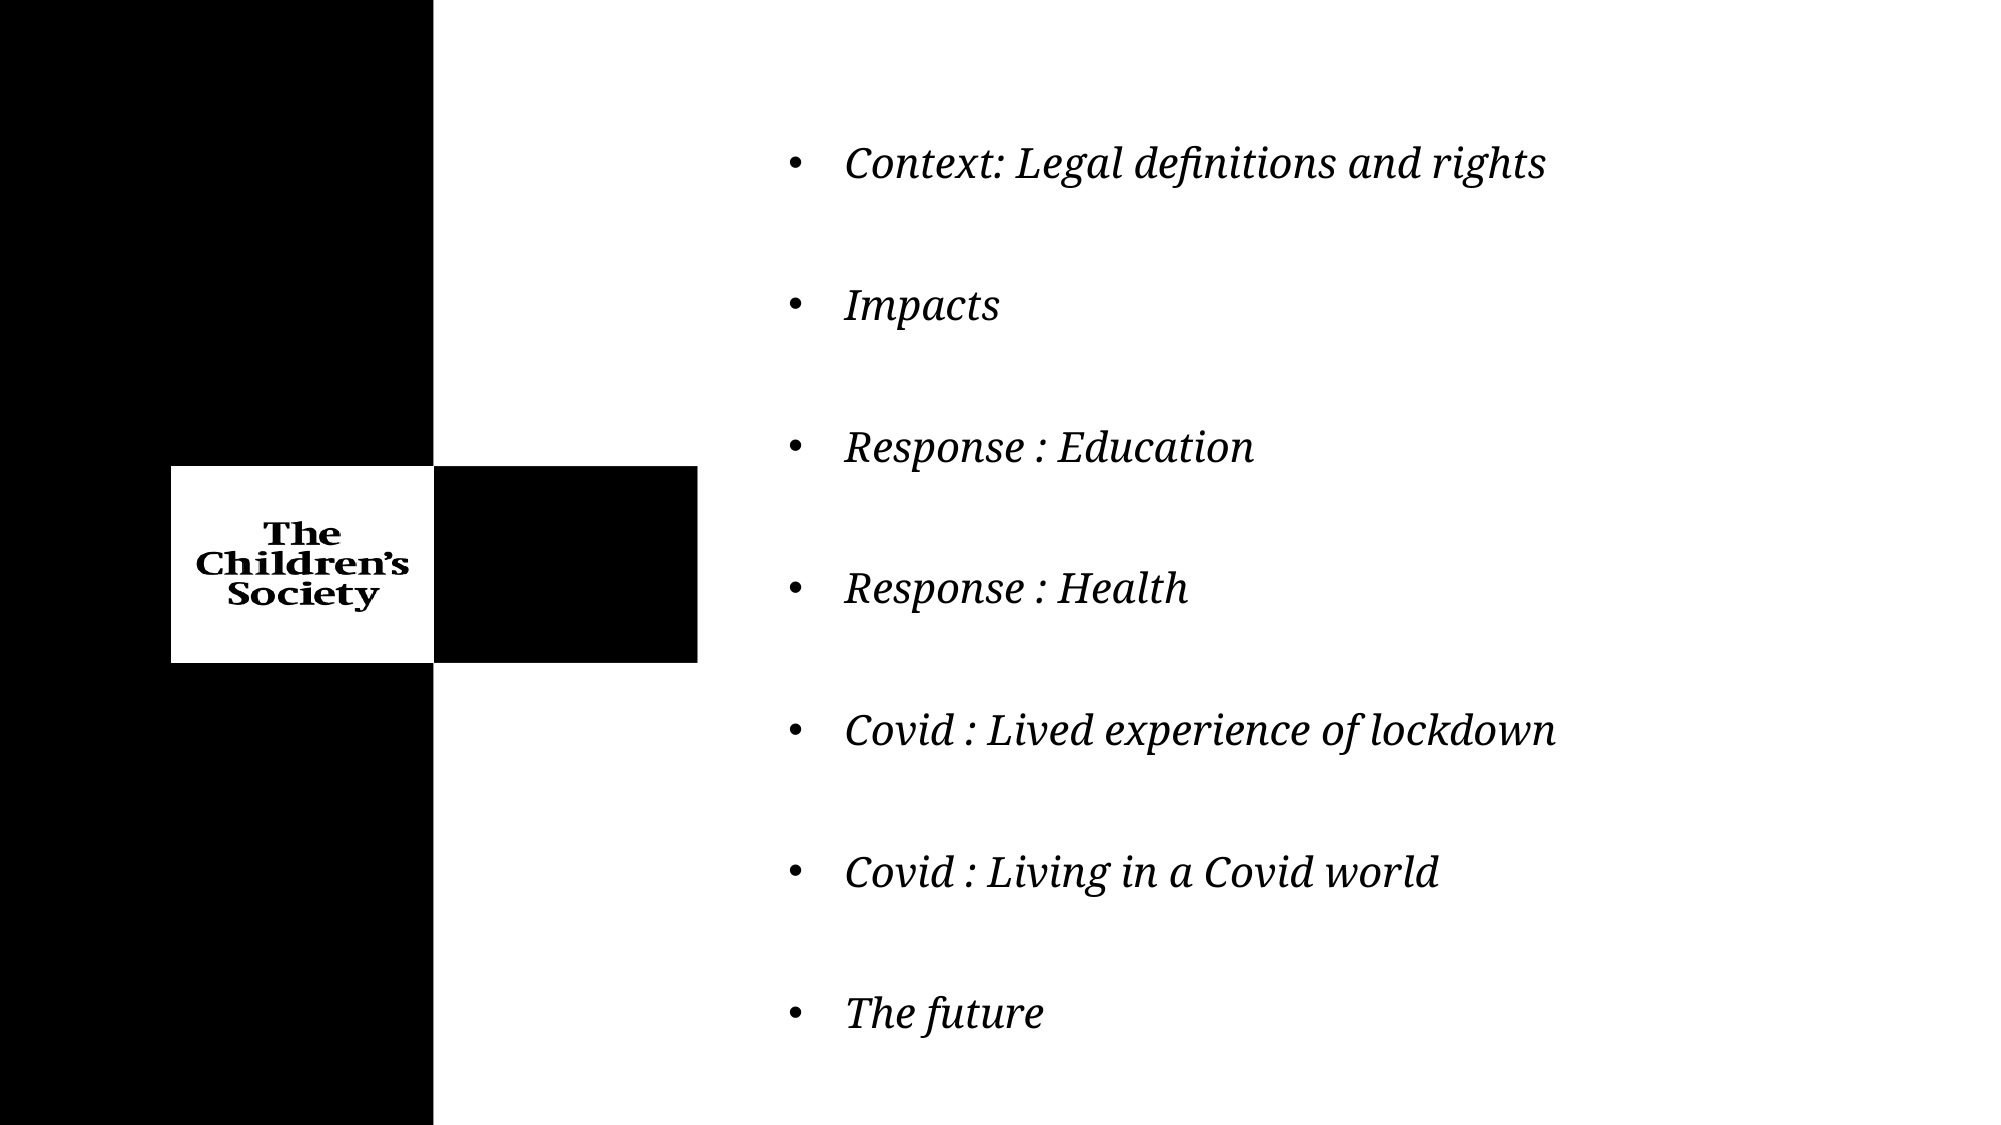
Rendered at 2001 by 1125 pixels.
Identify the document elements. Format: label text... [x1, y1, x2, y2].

subtitle Context: Legal definitions and rights Impacts Response : Education Response : Health Covid : Lived experience of lockdown Covid : Living in a Covid world The future [773, 129, 2000, 1055]
picture [0, 0, 701, 1125]
